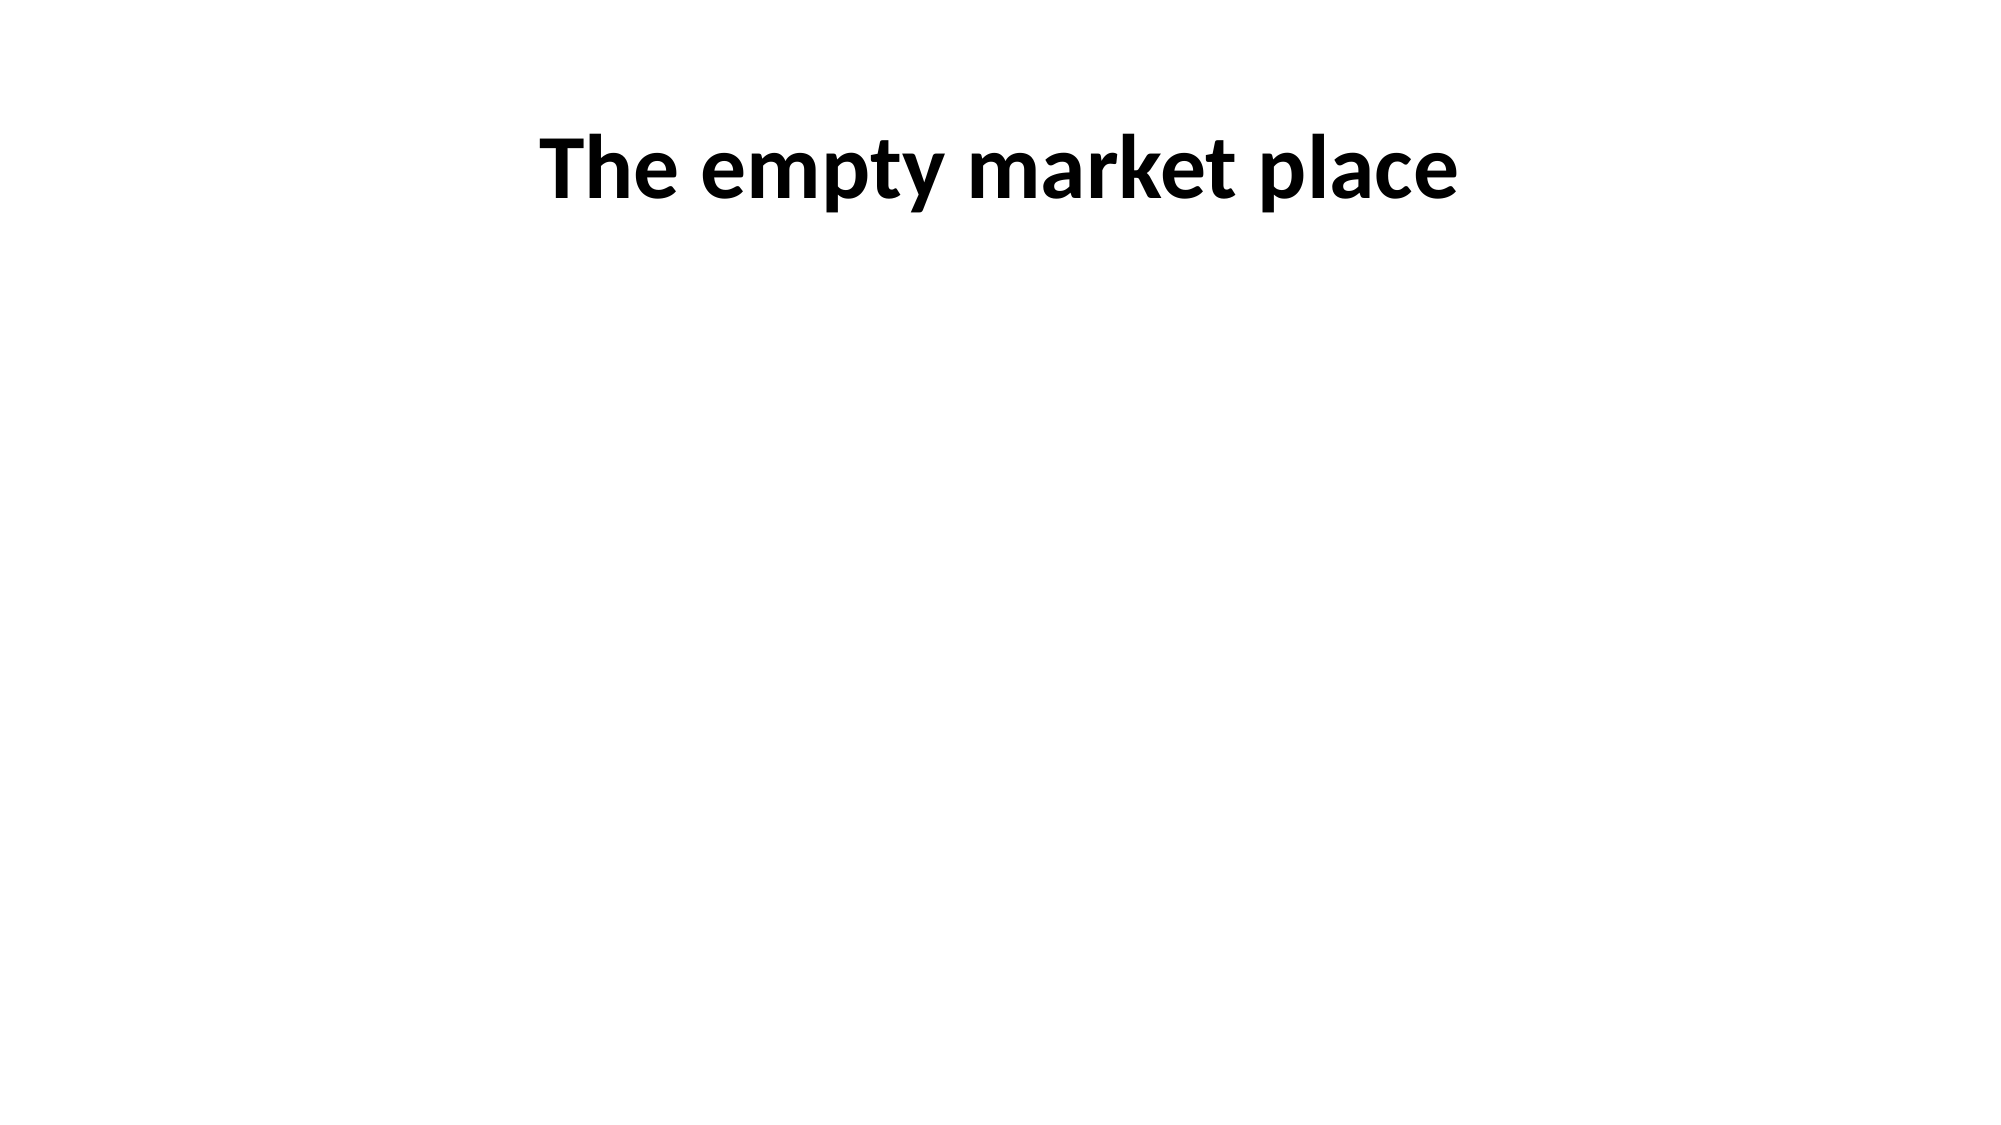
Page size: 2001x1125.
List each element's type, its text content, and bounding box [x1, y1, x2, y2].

title The empty market place [137, 59, 1863, 278]
